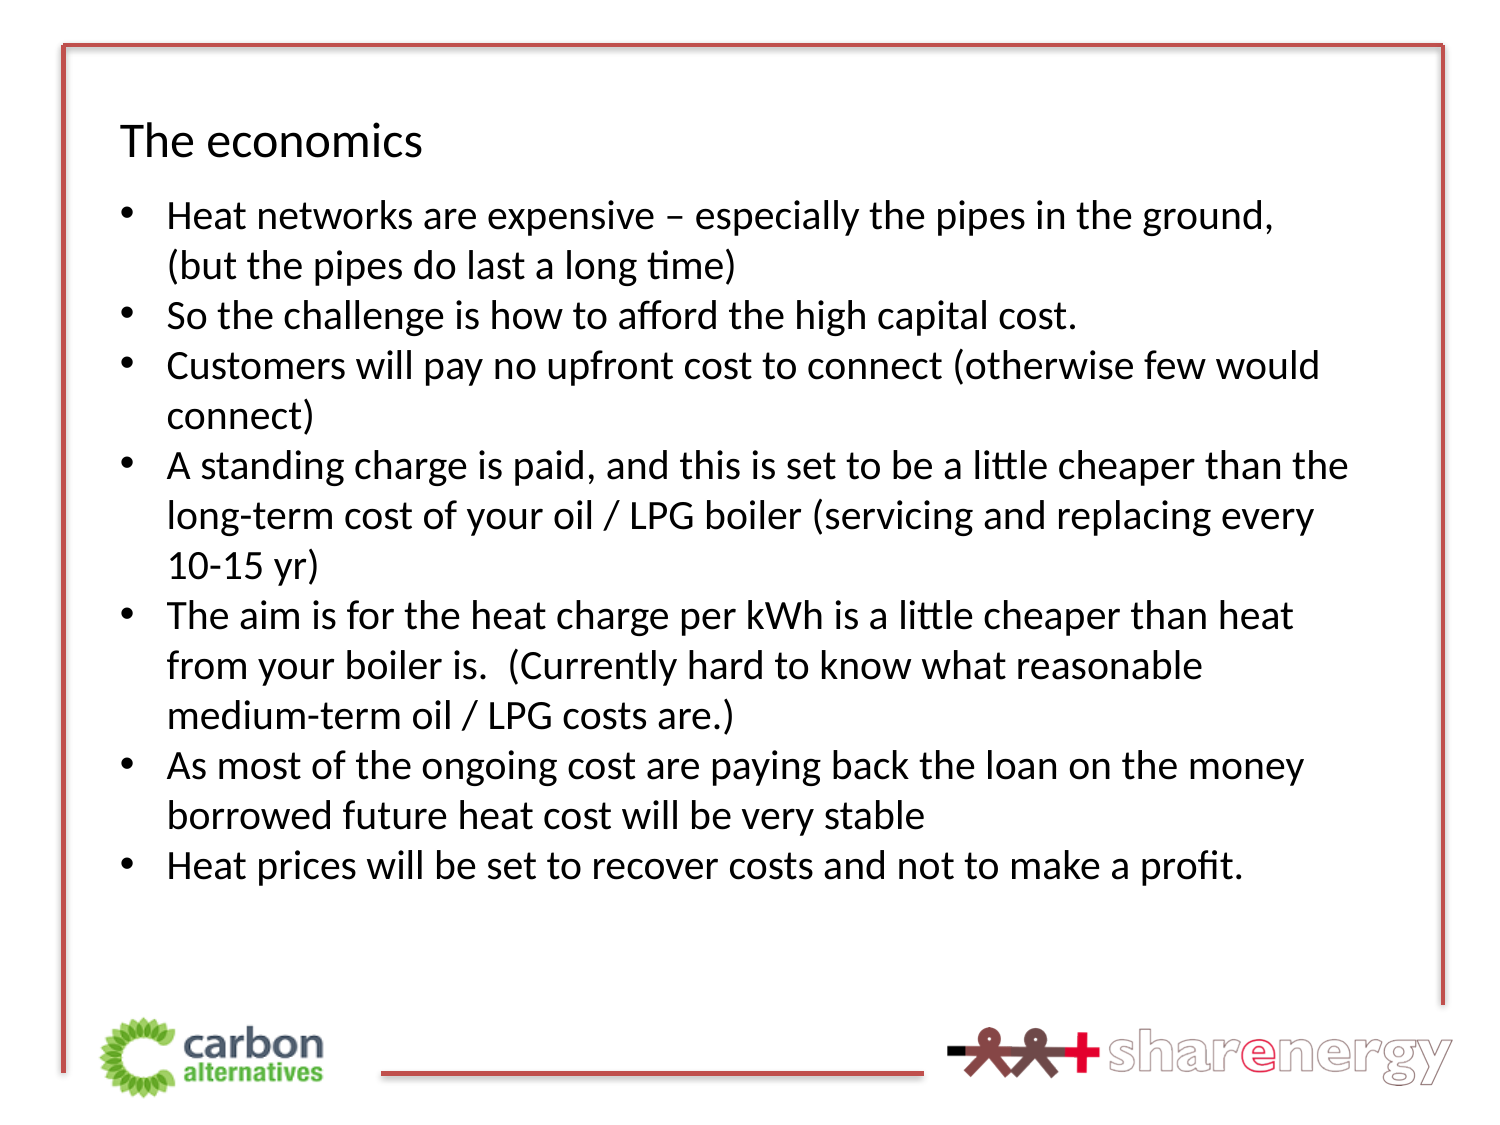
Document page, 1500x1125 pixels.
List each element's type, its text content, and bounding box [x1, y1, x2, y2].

text_box The economics Heat networks are expensive – especially the pipes in the ground, (but the pipes do last a long time) So the challenge is how to afford the high capital cost. Customers will pay no upfront cost to connect (otherwise few would connect) A standing charge is paid, and this is set to be a little cheaper than the long-term cost of your oil / LPG boiler (servicing and replacing every 10-15 yr) The aim is for the heat charge per kWh is a little cheaper than heat from your boiler is. (Currently hard to know what reasonable medium-term oil / LPG costs are.) As most of the ongoing cost are paying back the loan on the money borrowed future heat cost will be very stable Heat prices will be set to recover costs and not to make a profit. [104, 100, 1370, 946]
picture [76, 1004, 351, 1110]
picture [942, 1027, 1453, 1086]
